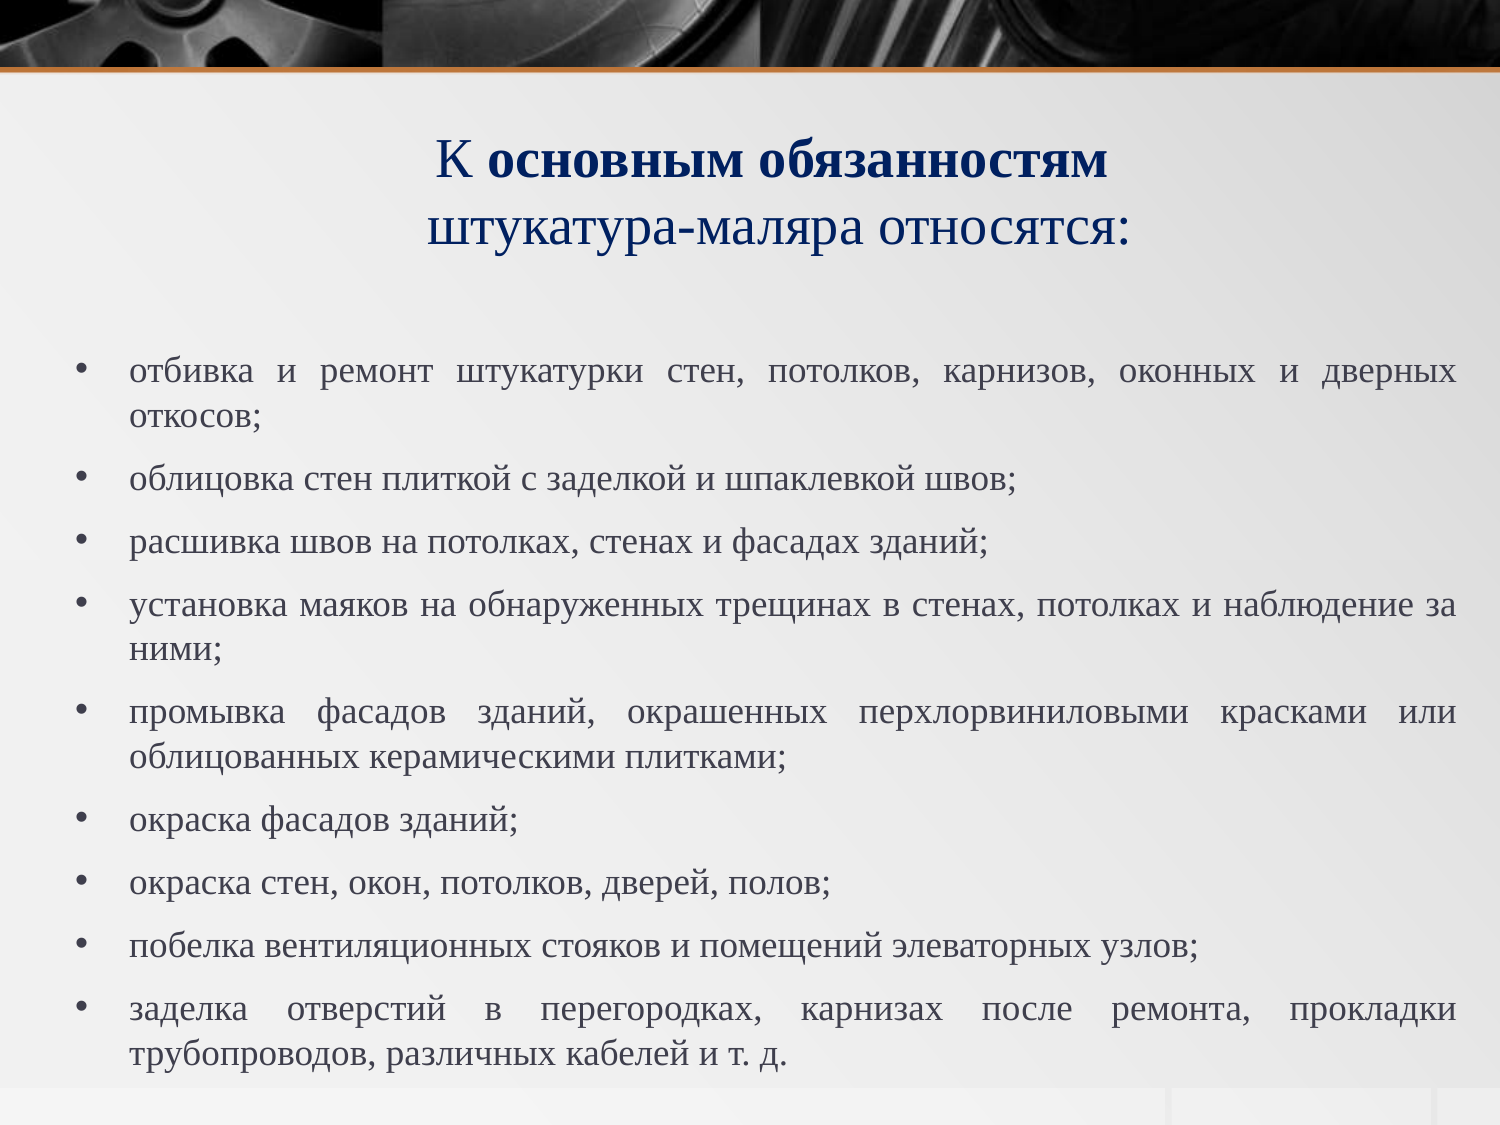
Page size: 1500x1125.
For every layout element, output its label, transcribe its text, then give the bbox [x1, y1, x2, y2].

title К основным обязанностям штукатура-маляра относятся: [76, 113, 1483, 264]
picture [0, 0, 1500, 67]
list отбивка и ремонт штукатурки стен, потолков, карнизов, оконных и дверных откосов; облицовка стен плиткой с заделкой и шпаклевкой швов; расшивка швов на потолках, стенах и фасадах зданий; установка маяков на обнаруженных трещинах в стенах, потолках и наблюдение за ними; промывка фасадов зданий, окрашенных перхлорвиниловыми красками или облицованных керамическими плитками; окраска фасадов зданий; окраска стен, окон, потолков, дверей, полов; побелка вентиляционных стояков и помещений элеваторных узлов; заделка отверстий в перегородках, карнизах после ремонта, прокладки трубопроводов, различных кабелей и т. д. [75, 338, 1459, 1083]
